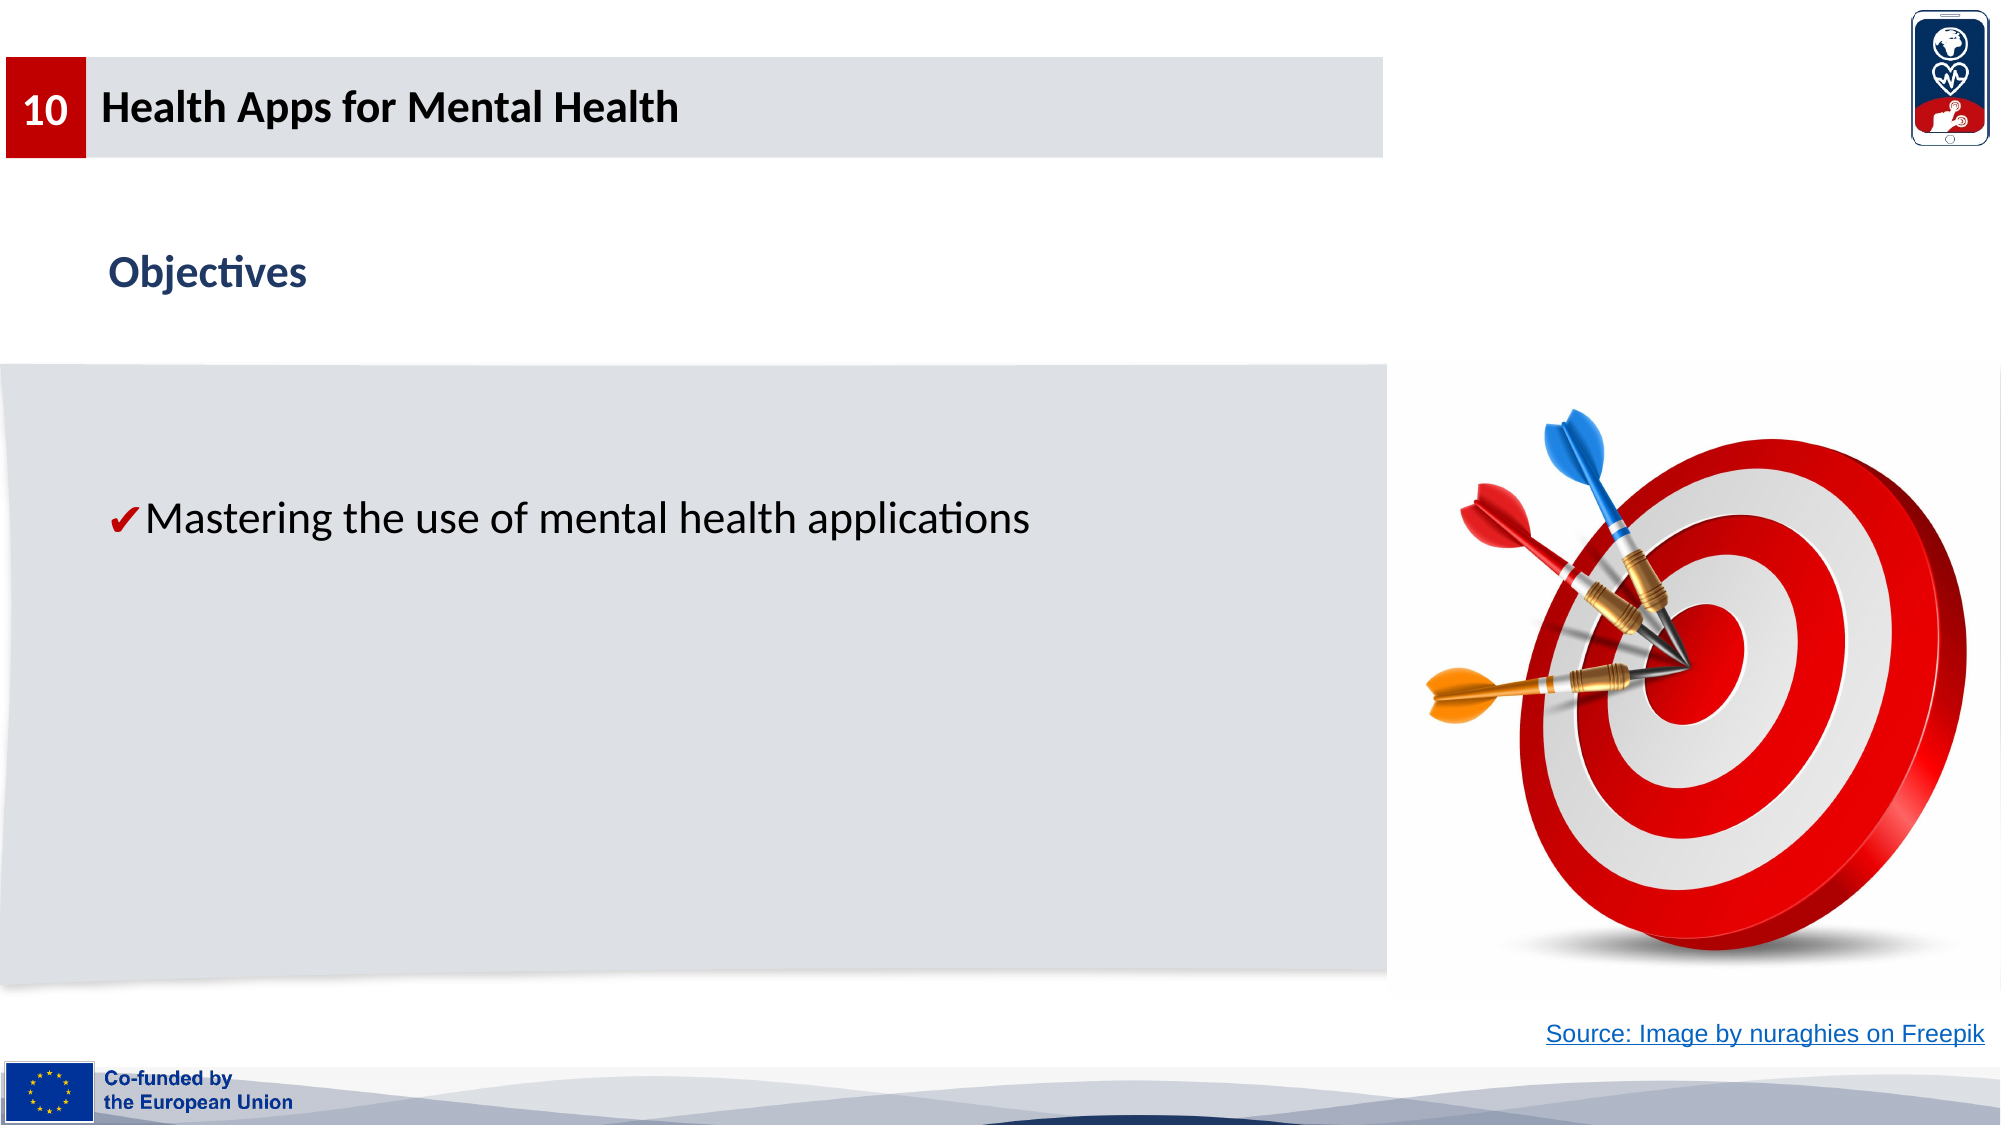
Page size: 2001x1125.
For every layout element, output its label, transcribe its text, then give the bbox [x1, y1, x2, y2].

text_box Health Apps for Mental Health [86, 57, 1383, 158]
picture [1911, 10, 1990, 146]
title Objectives [93, 221, 1819, 324]
list Mastering the use of mental health applications [91, 480, 1382, 986]
text_box Source: Image by nuraghies on Freepik [1363, 1009, 2000, 1055]
picture [1387, 361, 2000, 998]
picture [0, 1058, 2001, 1125]
text_box [6, 57, 86, 71]
text_box 10 [6, 71, 87, 143]
text_box [6, 143, 87, 159]
